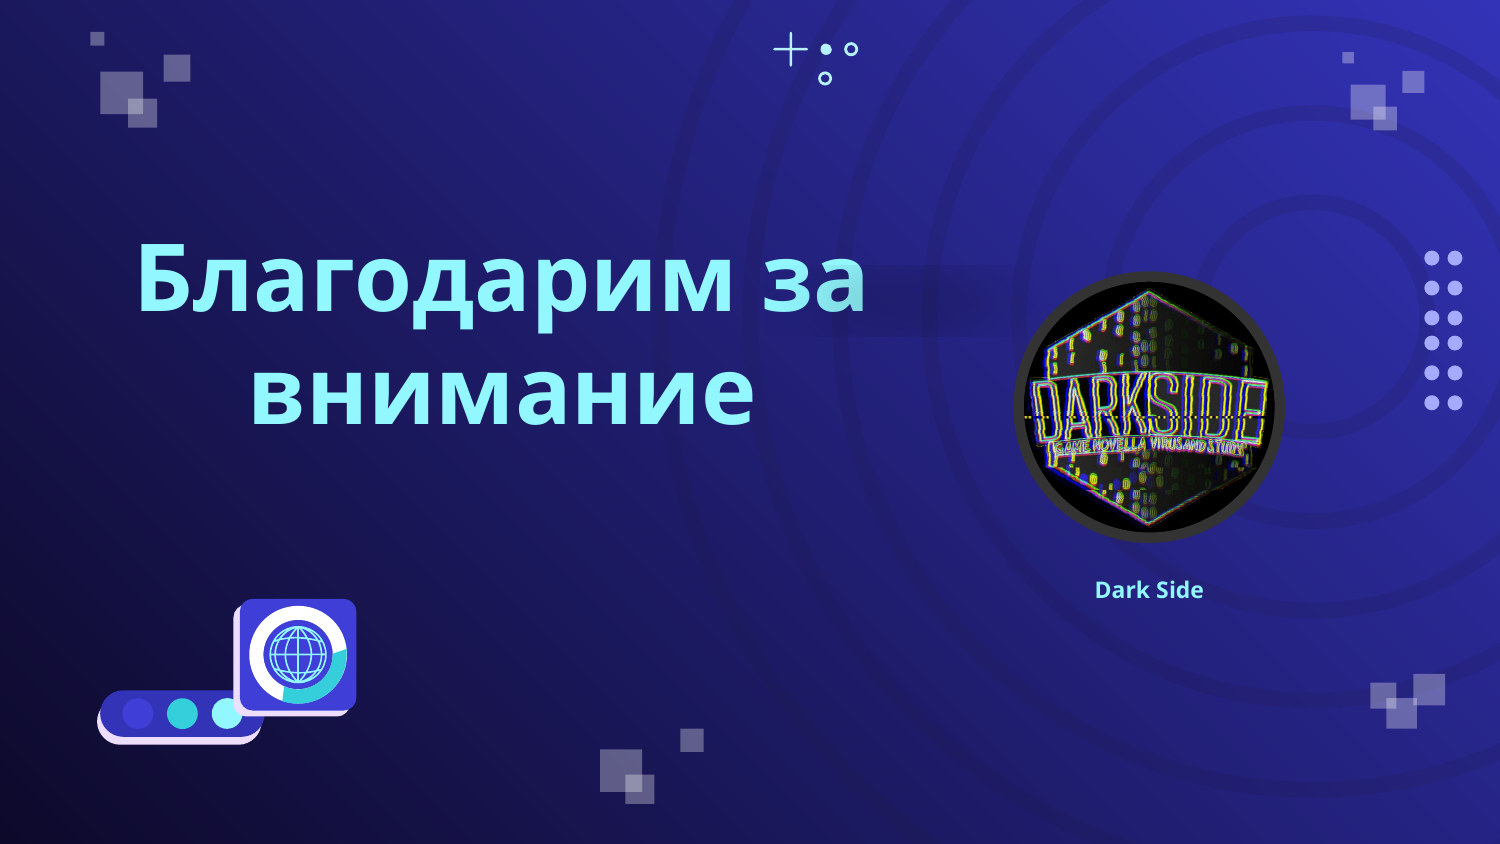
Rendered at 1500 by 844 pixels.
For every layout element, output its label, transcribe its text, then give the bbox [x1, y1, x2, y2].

title Благодарим за внимание [116, 276, 888, 385]
text_box Dark Side [1040, 567, 1259, 612]
picture [1018, 276, 1281, 538]
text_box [96, 689, 265, 745]
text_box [233, 598, 357, 717]
